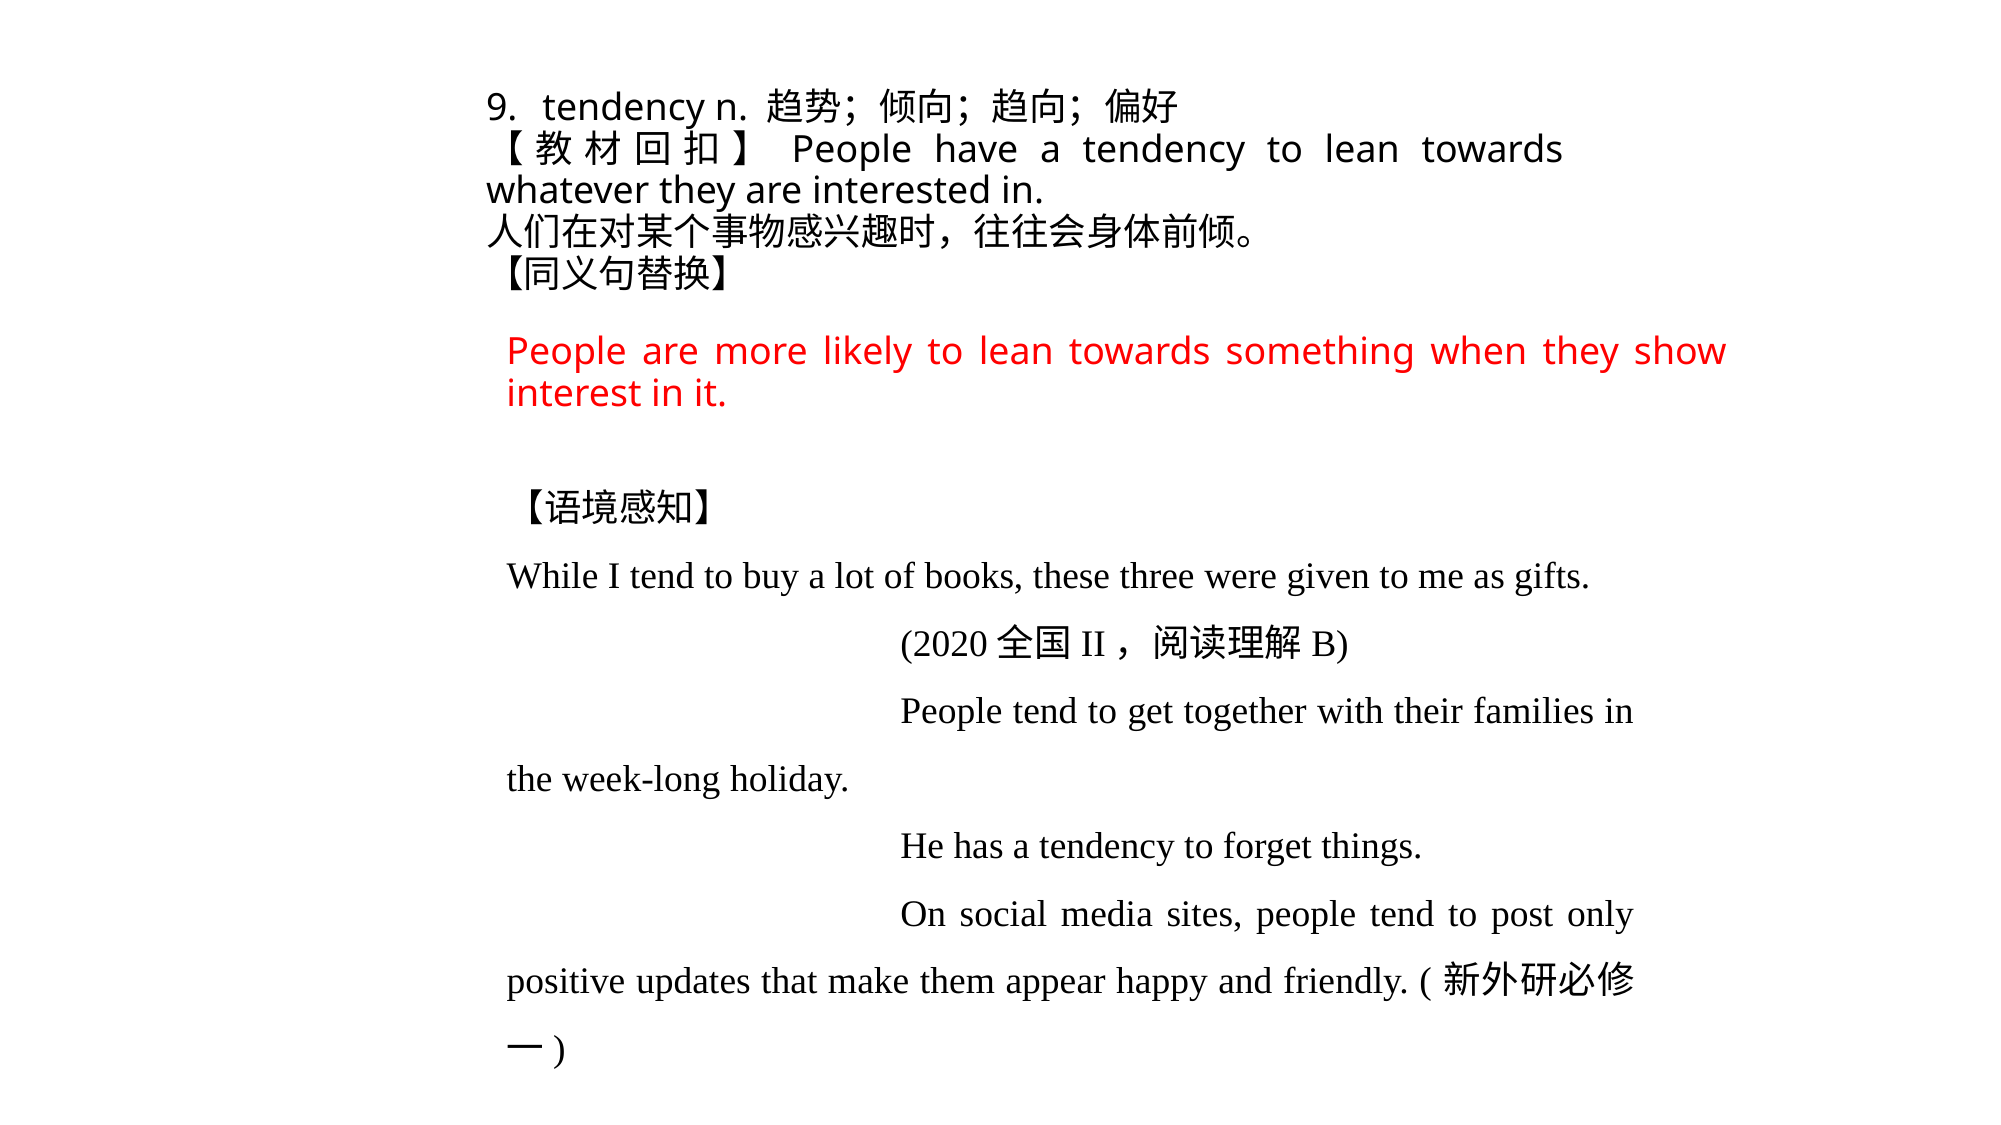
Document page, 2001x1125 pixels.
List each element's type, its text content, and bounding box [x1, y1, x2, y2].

text_box People are more likely to lean towards something when they show interest in it. [491, 323, 1743, 422]
text_box tendency n. 趋势；倾向；趋向；偏好 【教材回扣】People have a tendency to lean towards whatever they are interested in. 人们在对某个事物感兴趣时，往往会身体前倾。 【同义句替换】 [471, 75, 1731, 303]
text_box 【语境感知】 While I tend to buy a lot of books, these three were given to me as gifts. (2020全国II，阅读理解B) People tend to get together with their families in the week-long holiday. He has a tendency to forget things. On social media sites, people tend to post only positive updates that make them appear happy and friendly. (新外研必修一) [491, 453, 1802, 1076]
